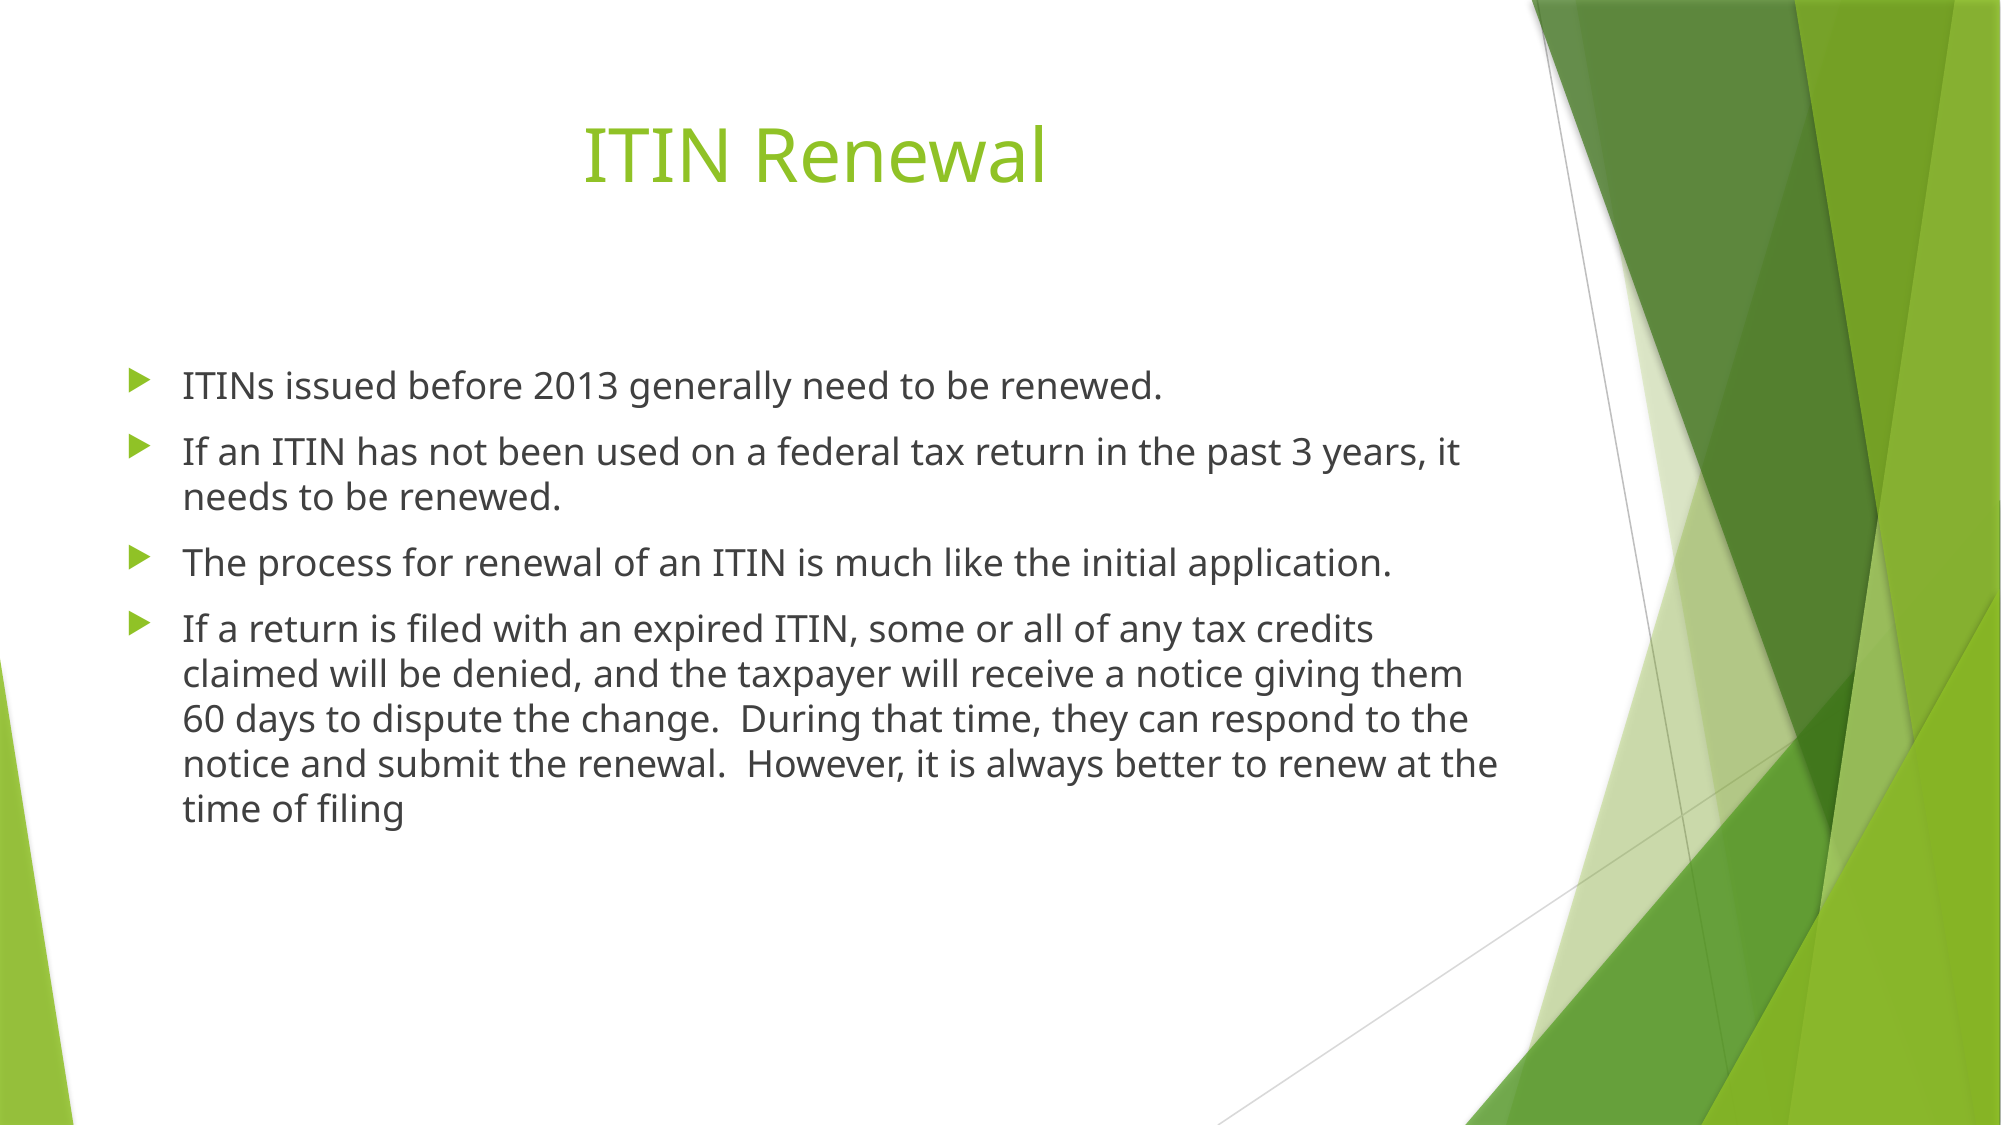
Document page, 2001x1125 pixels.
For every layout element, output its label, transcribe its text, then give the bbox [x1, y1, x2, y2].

title ITIN Renewal [111, 99, 1522, 317]
list ITINs issued before 2013 generally need to be renewed. If an ITIN has not been used on a federal tax return in the past 3 years, it needs to be renewed. The process for renewal of an ITIN is much like the initial application. If a return is filed with an expired ITIN, some or all of any tax credits claimed will be denied, and the taxpayer will receive a notice giving them 60 days to dispute the change. During that time, they can respond to the notice and submit the renewal. However, it is always better to renew at the time of filing [111, 354, 1522, 992]
